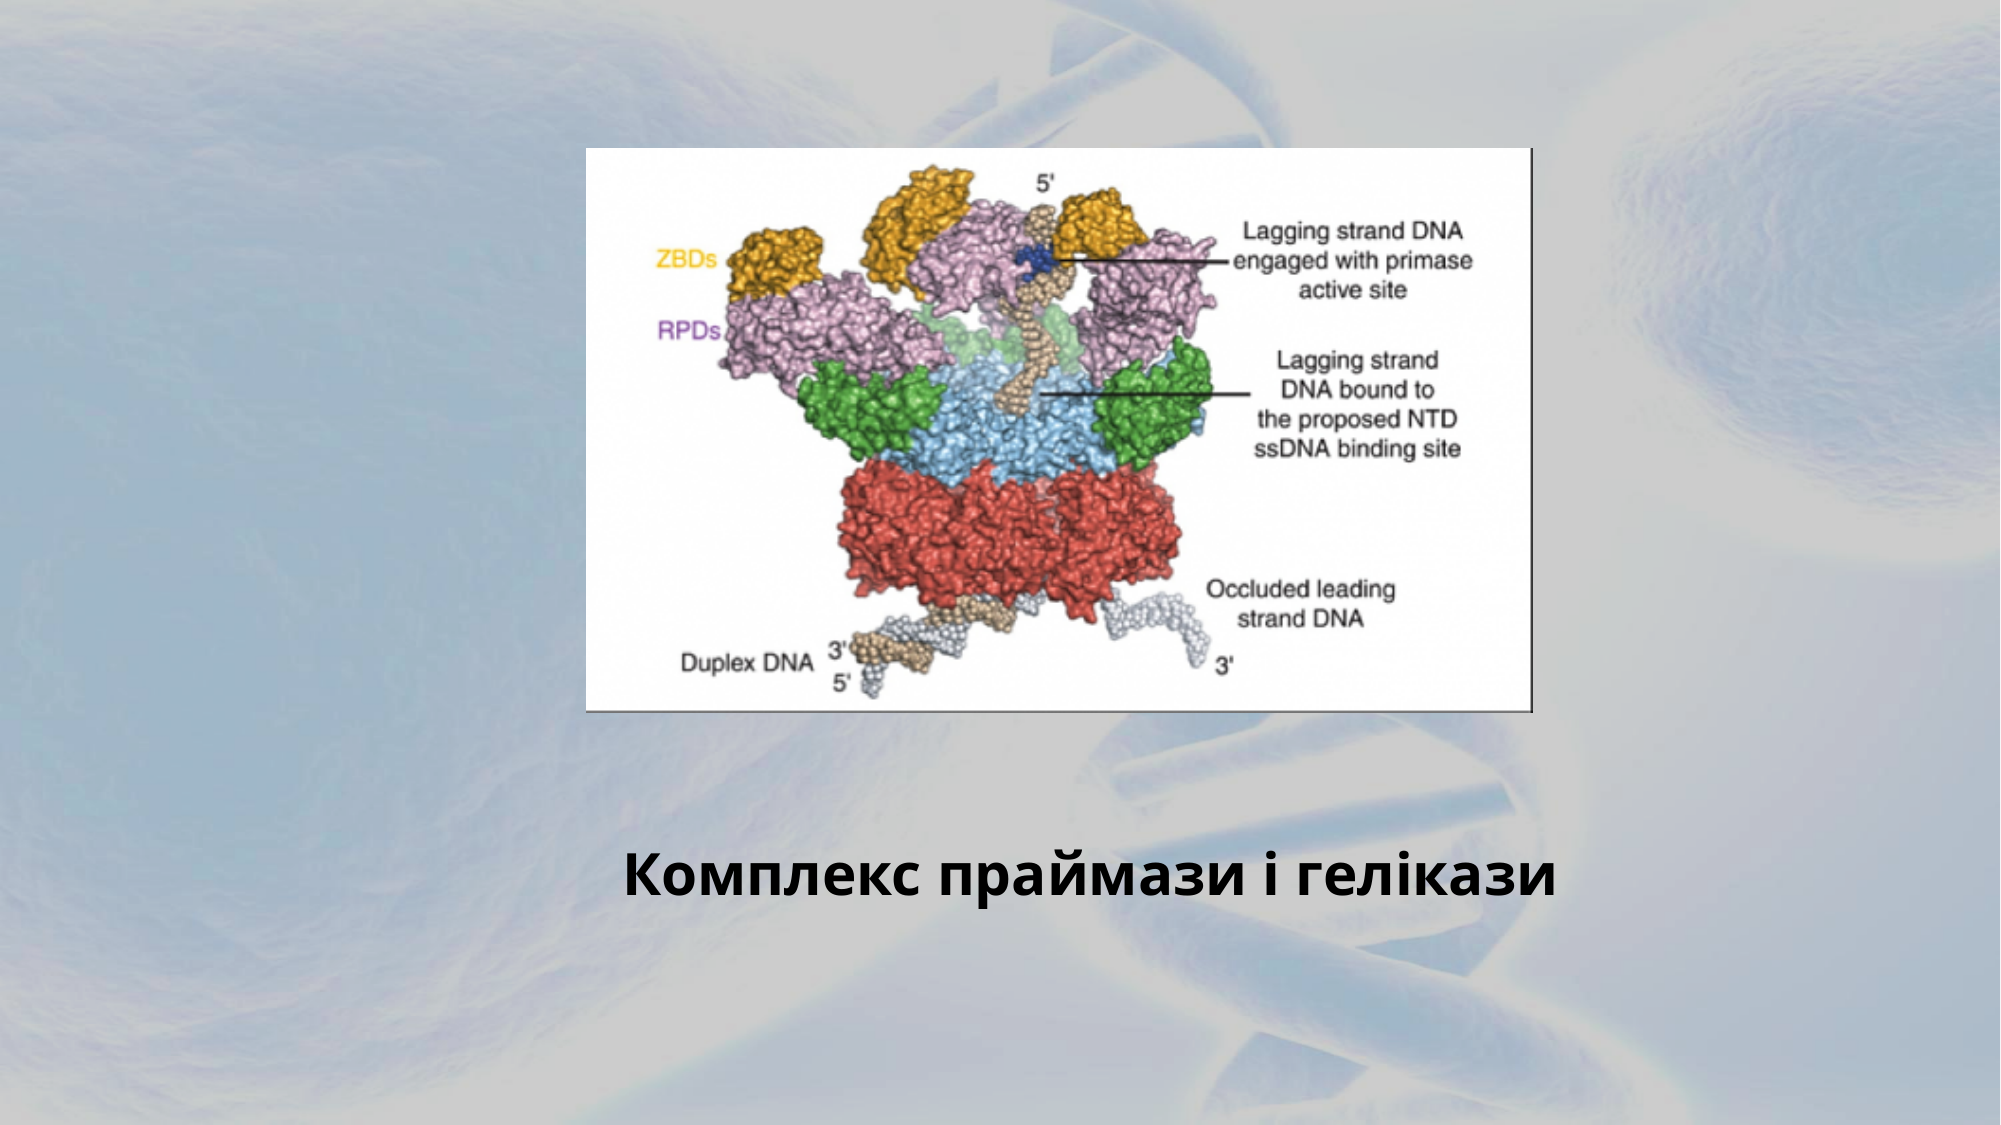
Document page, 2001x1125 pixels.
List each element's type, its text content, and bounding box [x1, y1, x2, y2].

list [586, 148, 1533, 713]
picture [0, 0, 2001, 1125]
text_box Комплекс праймази і гелікази [607, 829, 1589, 915]
